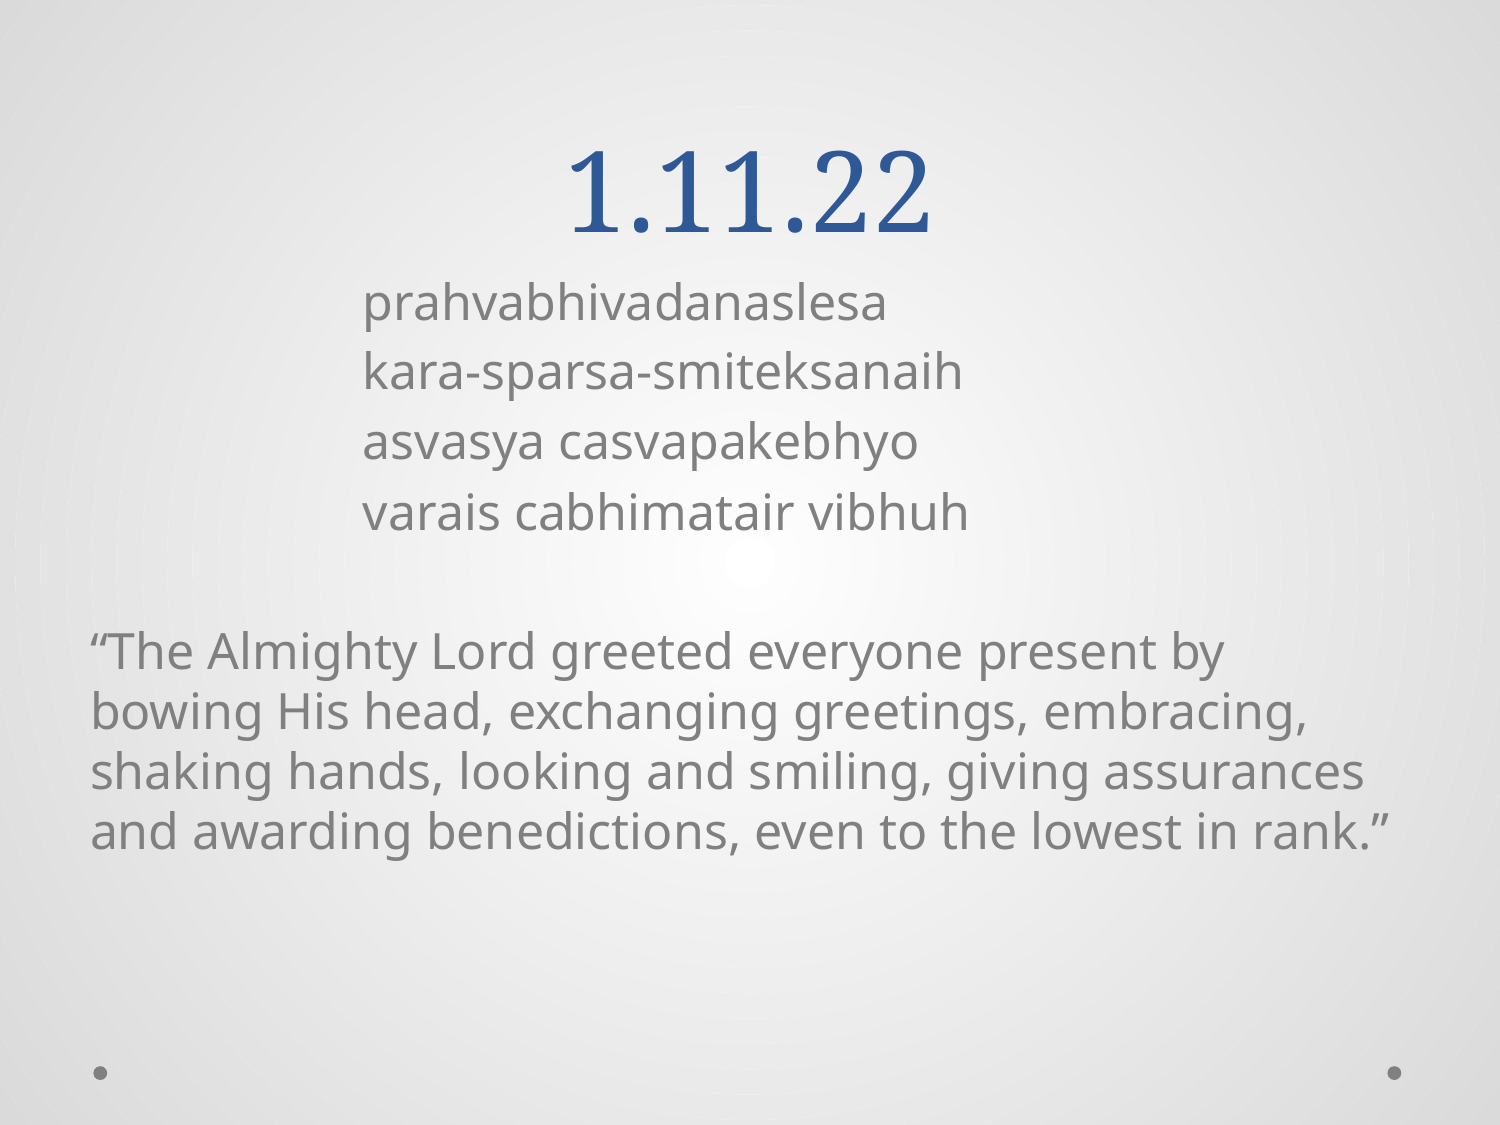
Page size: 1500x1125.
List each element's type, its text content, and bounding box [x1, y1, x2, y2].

title 1.11.22 [75, 0, 1425, 262]
list prahvabhivadanaslesa kara-sparsa-smiteksanaih asvasya casvapakebhyo varais cabhimatair vibhuh “The Almighty Lord greeted everyone present by bowing His head, exchanging greetings, embracing, shaking hands, looking and smiling, giving assurances and awarding benedictions, even to the lowest in rank.” [75, 262, 1425, 1005]
